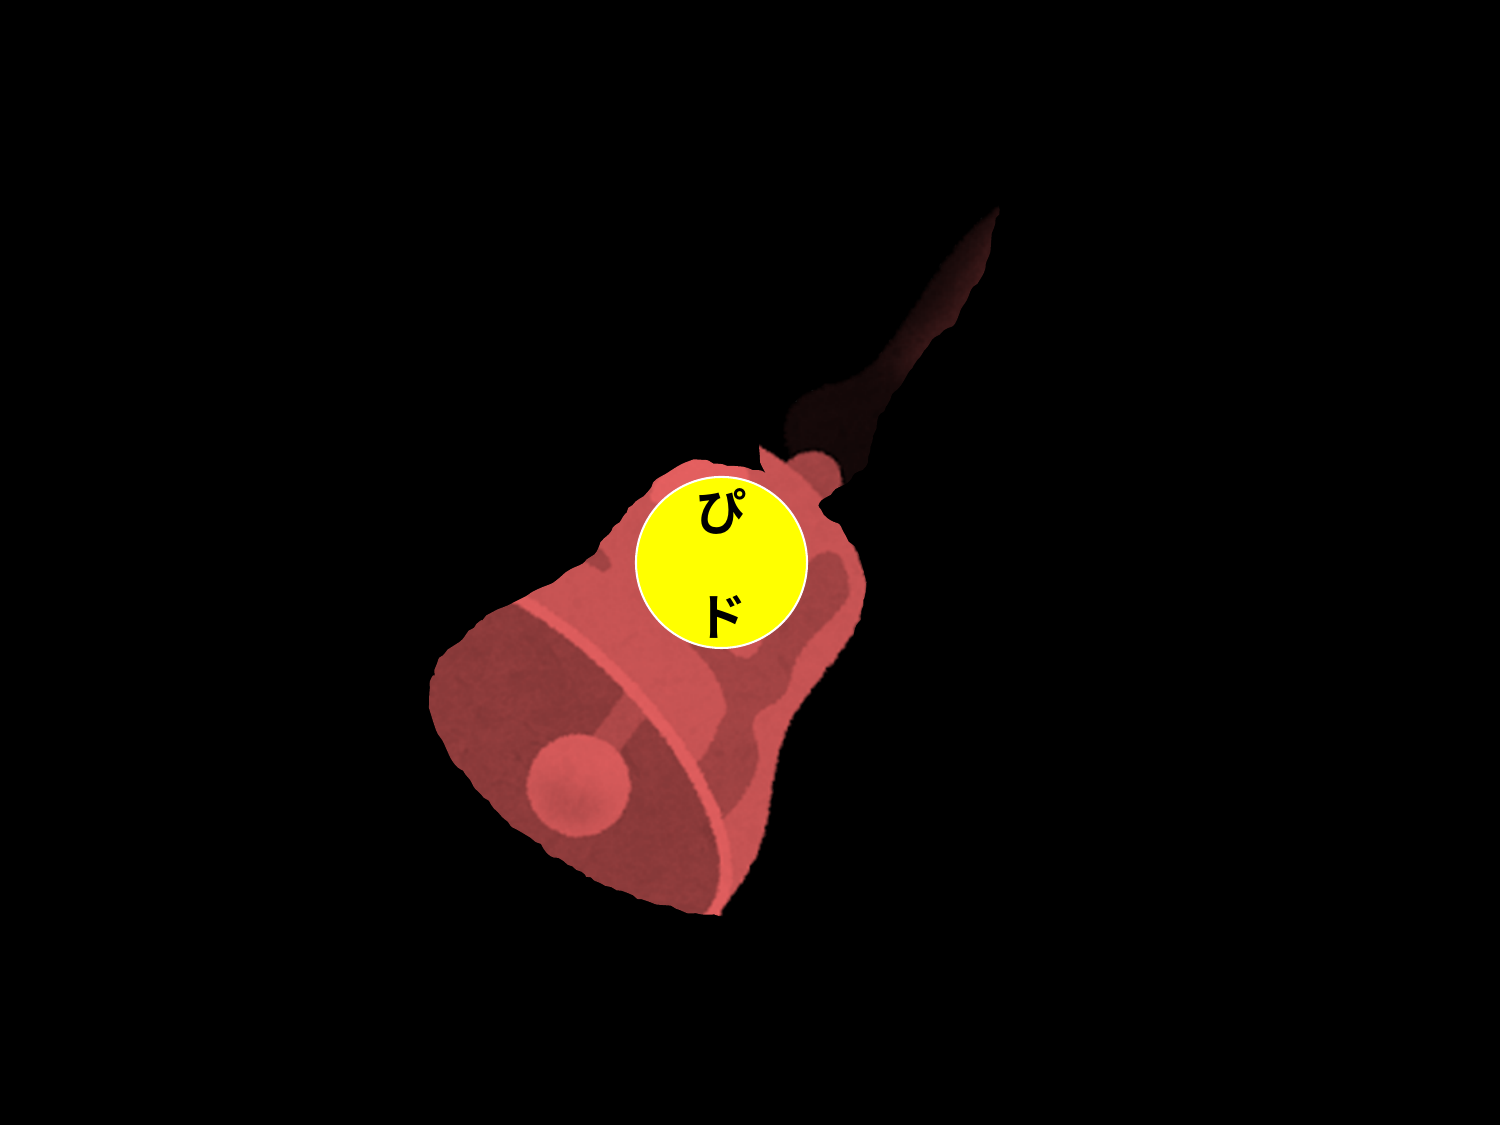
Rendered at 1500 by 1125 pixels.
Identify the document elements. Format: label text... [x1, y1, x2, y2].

text_box [427, 149, 1011, 921]
text_box ぴ ド [634, 475, 809, 650]
